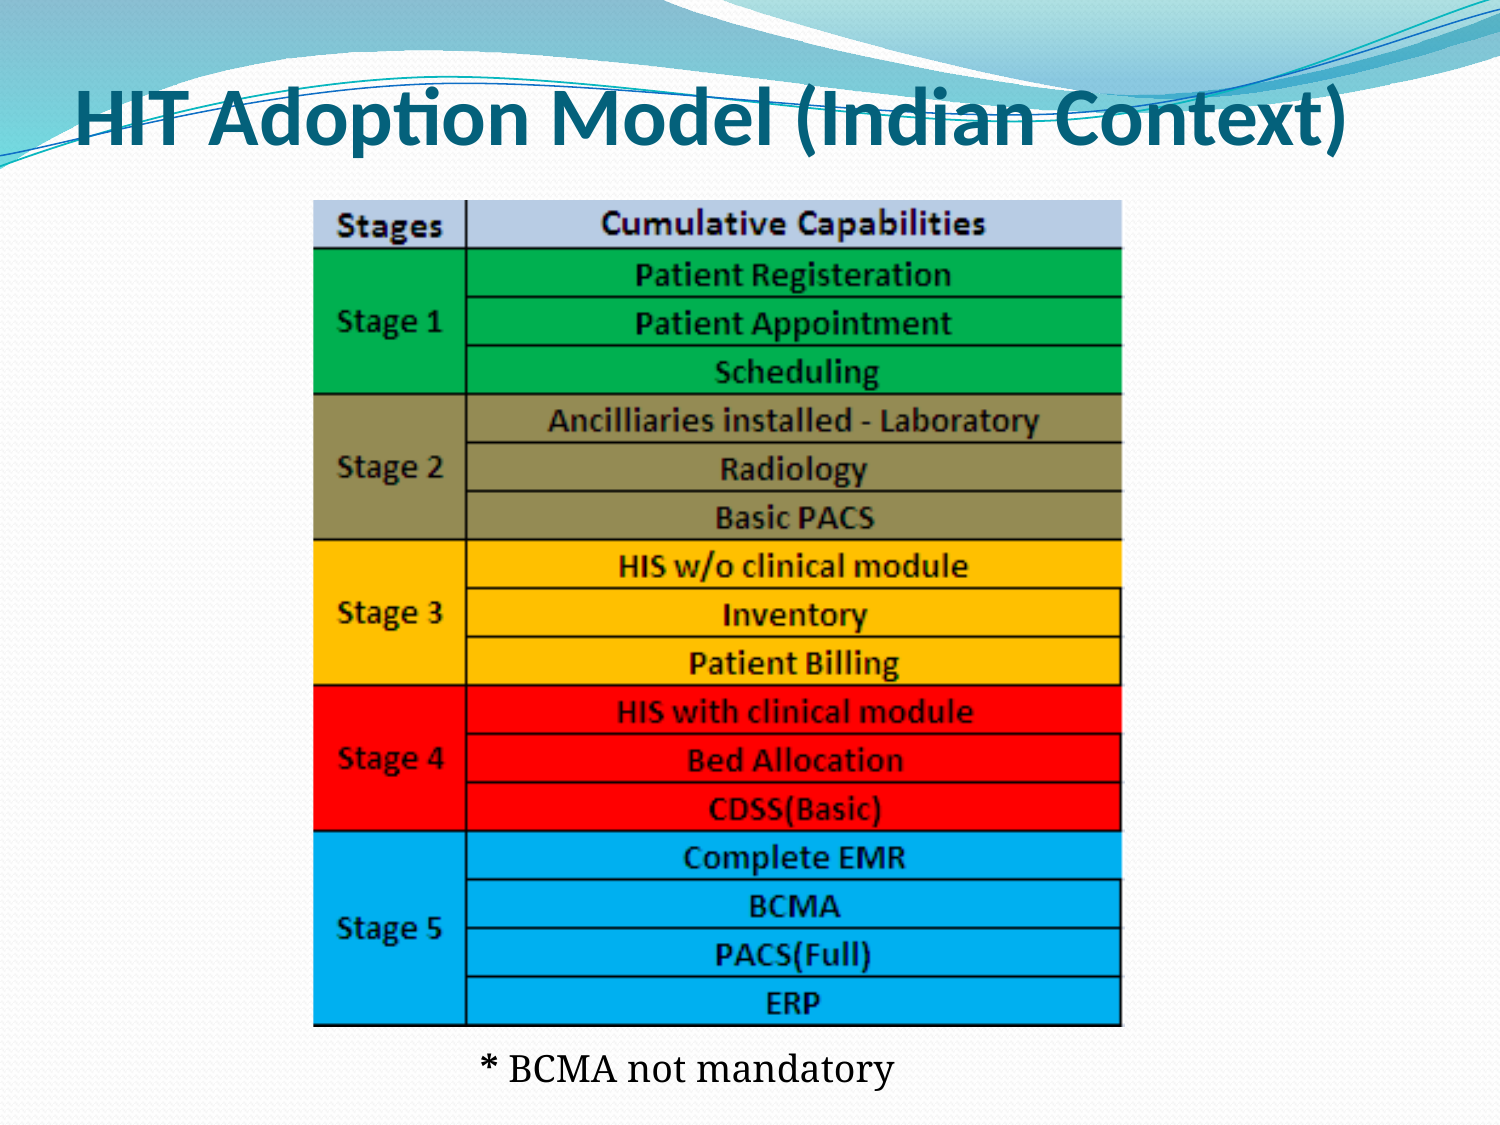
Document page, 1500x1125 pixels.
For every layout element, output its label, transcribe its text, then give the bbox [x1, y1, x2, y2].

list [313, 199, 1126, 1027]
text_box * BCMA not mandatory [412, 1040, 963, 1098]
title HIT Adoption Model (Indian Context) [37, 62, 1388, 163]
